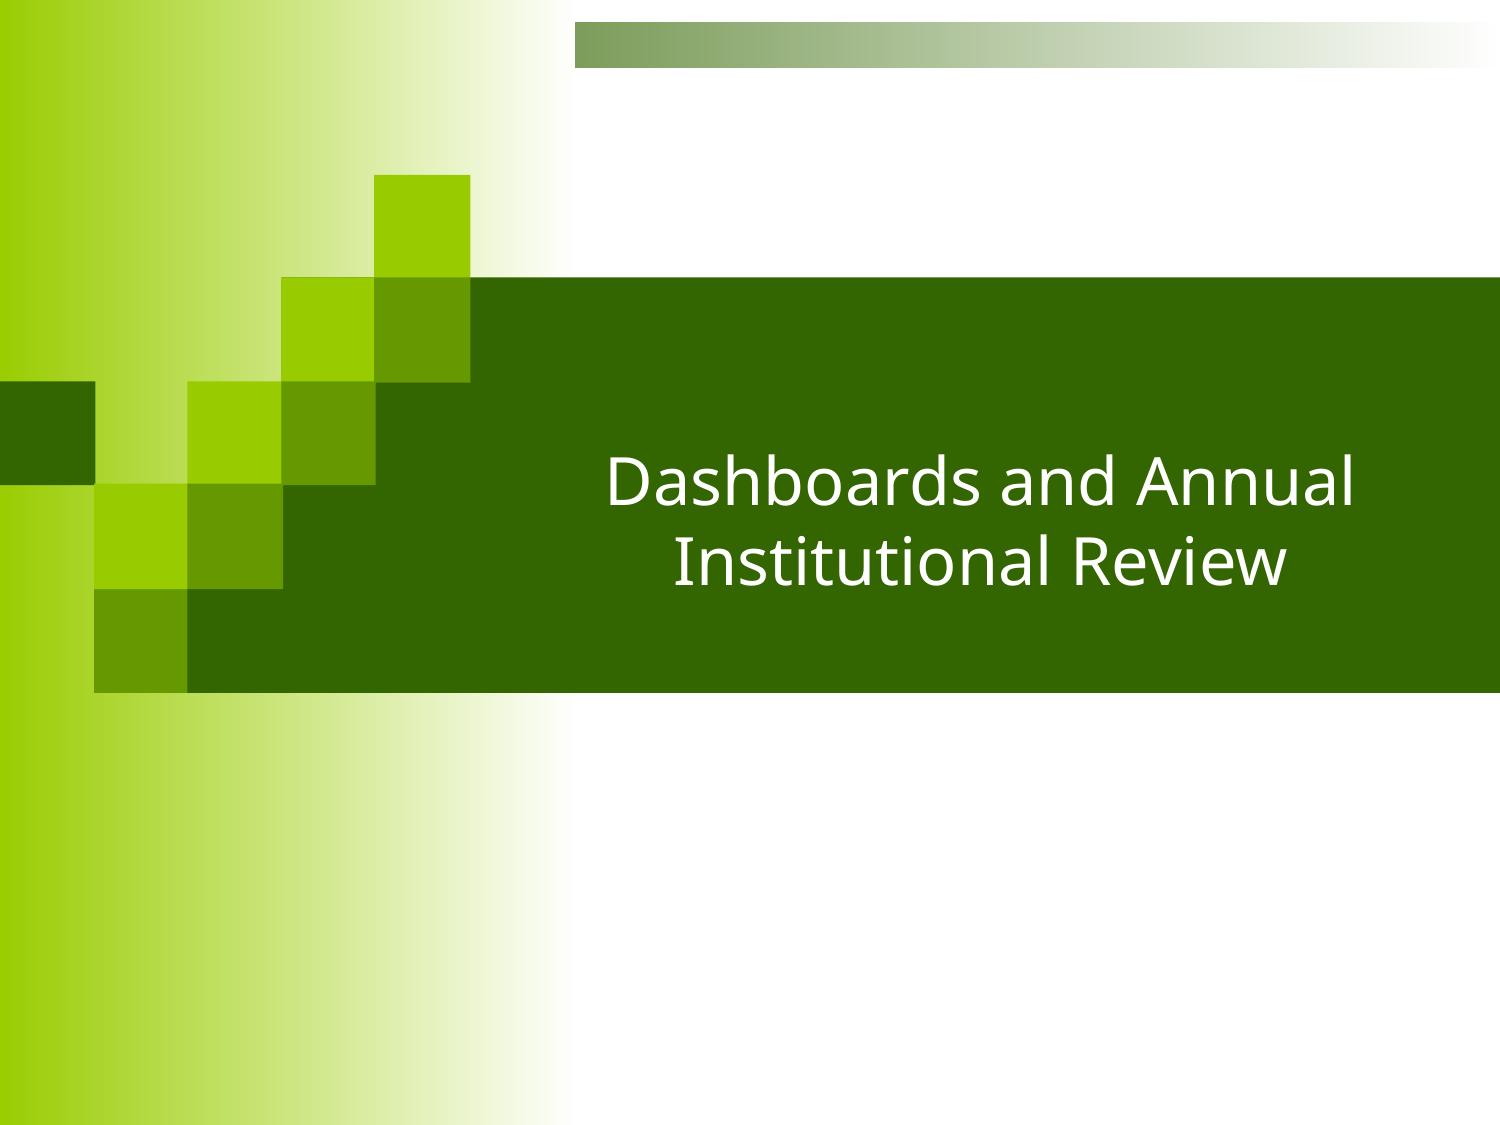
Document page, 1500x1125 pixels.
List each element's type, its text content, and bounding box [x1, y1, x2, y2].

title Dashboards and Annual Institutional Review [487, 337, 1475, 700]
